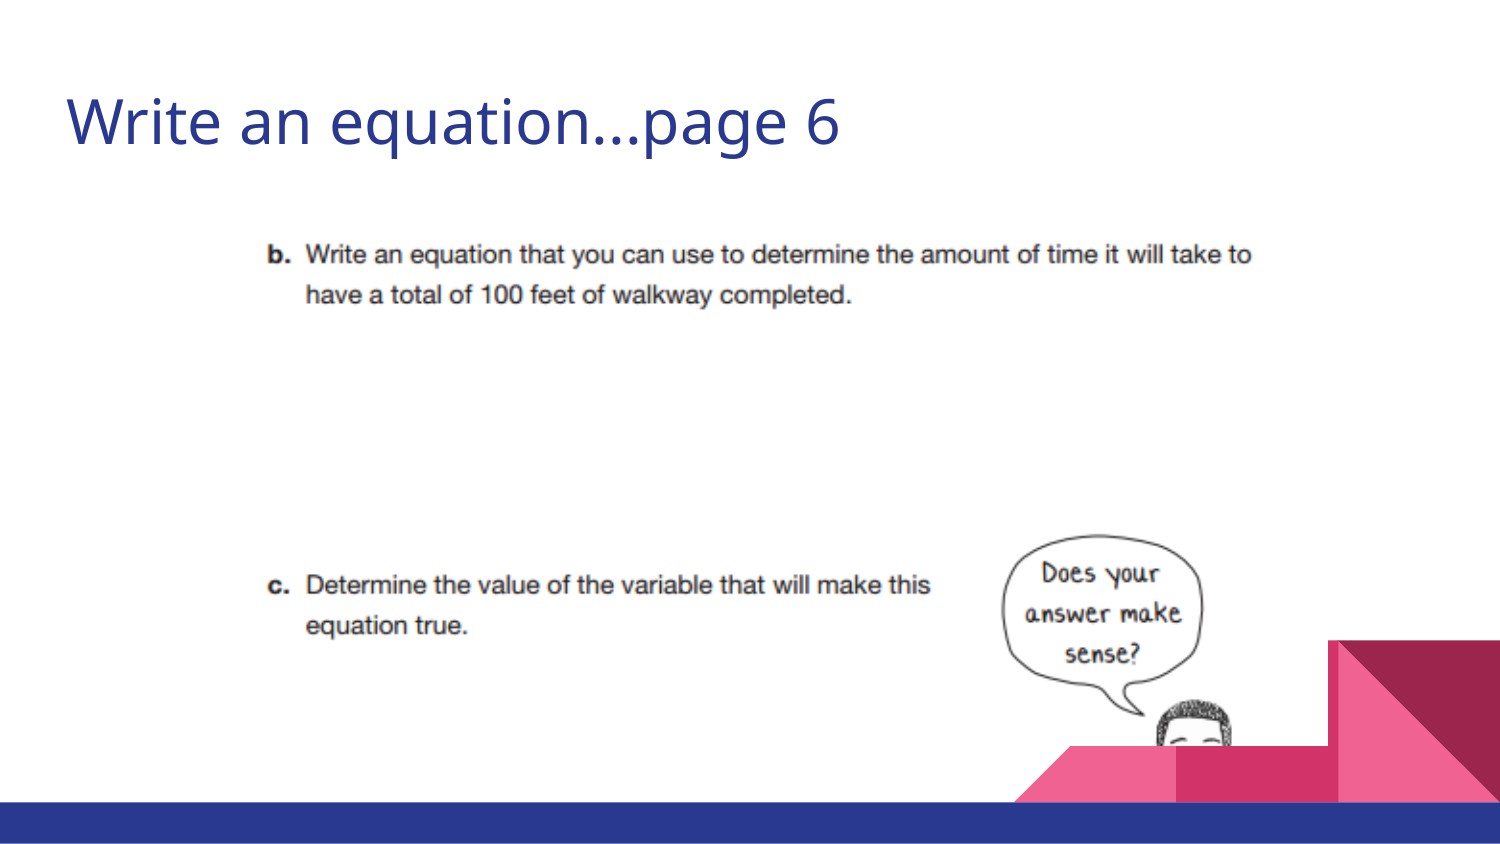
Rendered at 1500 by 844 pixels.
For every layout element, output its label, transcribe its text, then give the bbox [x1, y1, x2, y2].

title Write an equation...page 6 [51, 67, 1449, 167]
picture [206, 204, 1329, 746]
